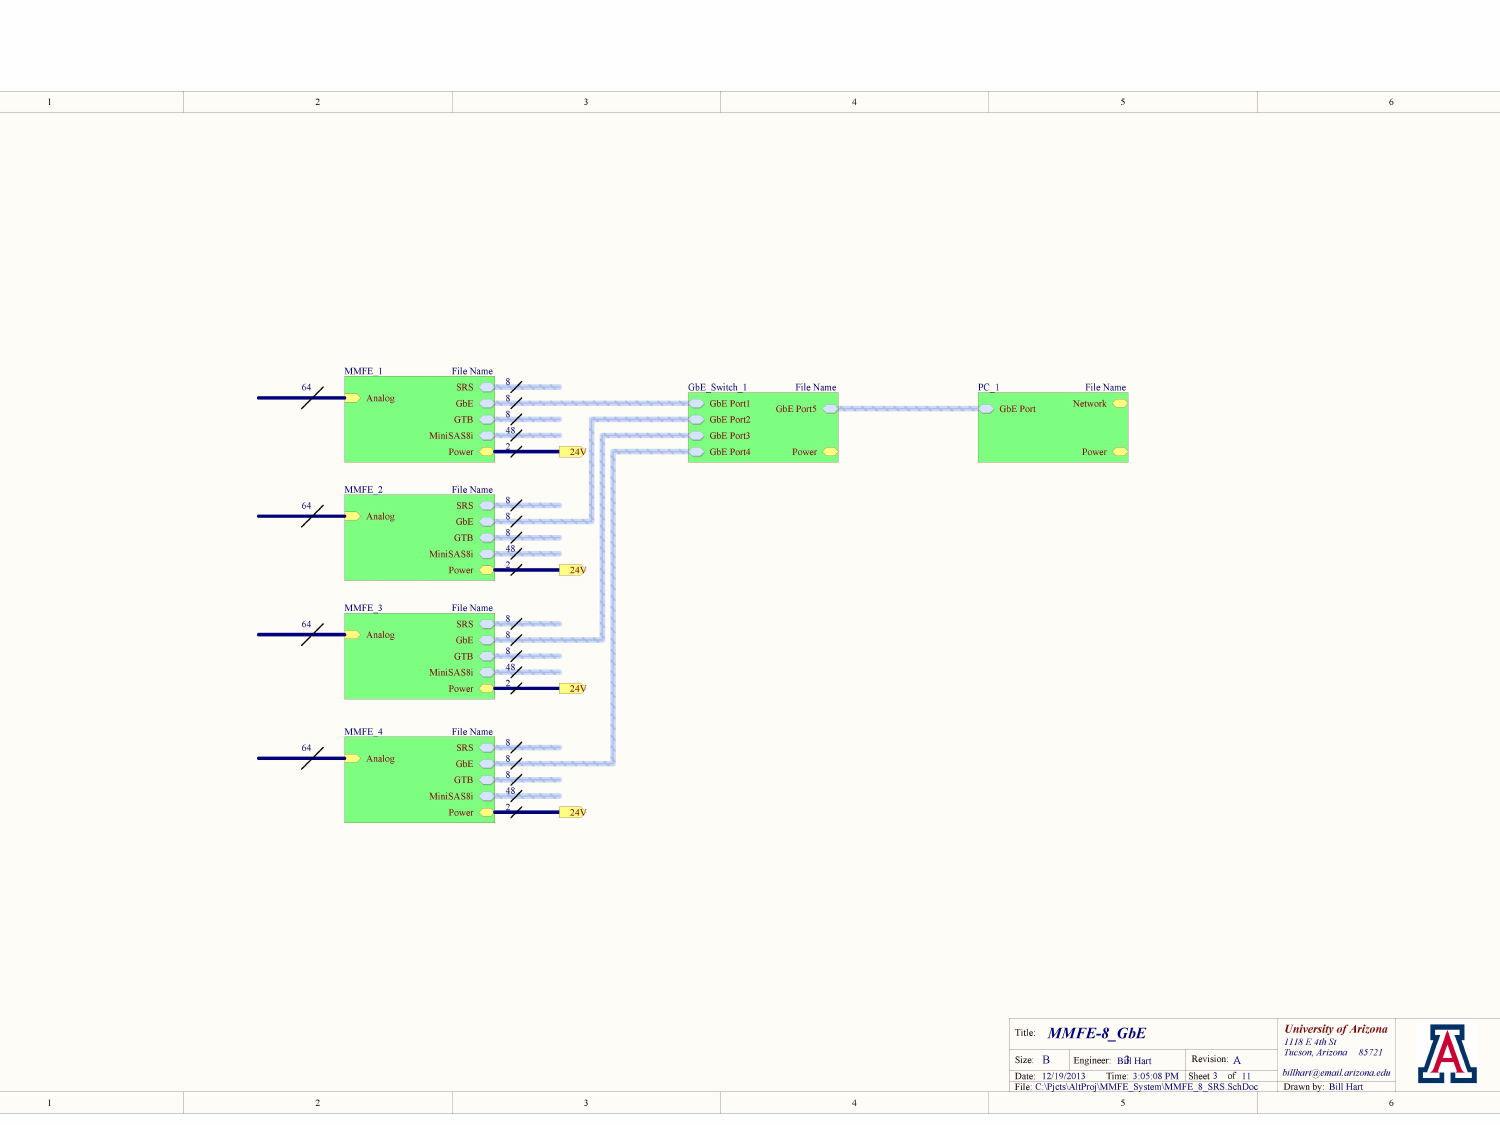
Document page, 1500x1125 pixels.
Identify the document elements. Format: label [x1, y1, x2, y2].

list [0, 0, 1500, 1125]
